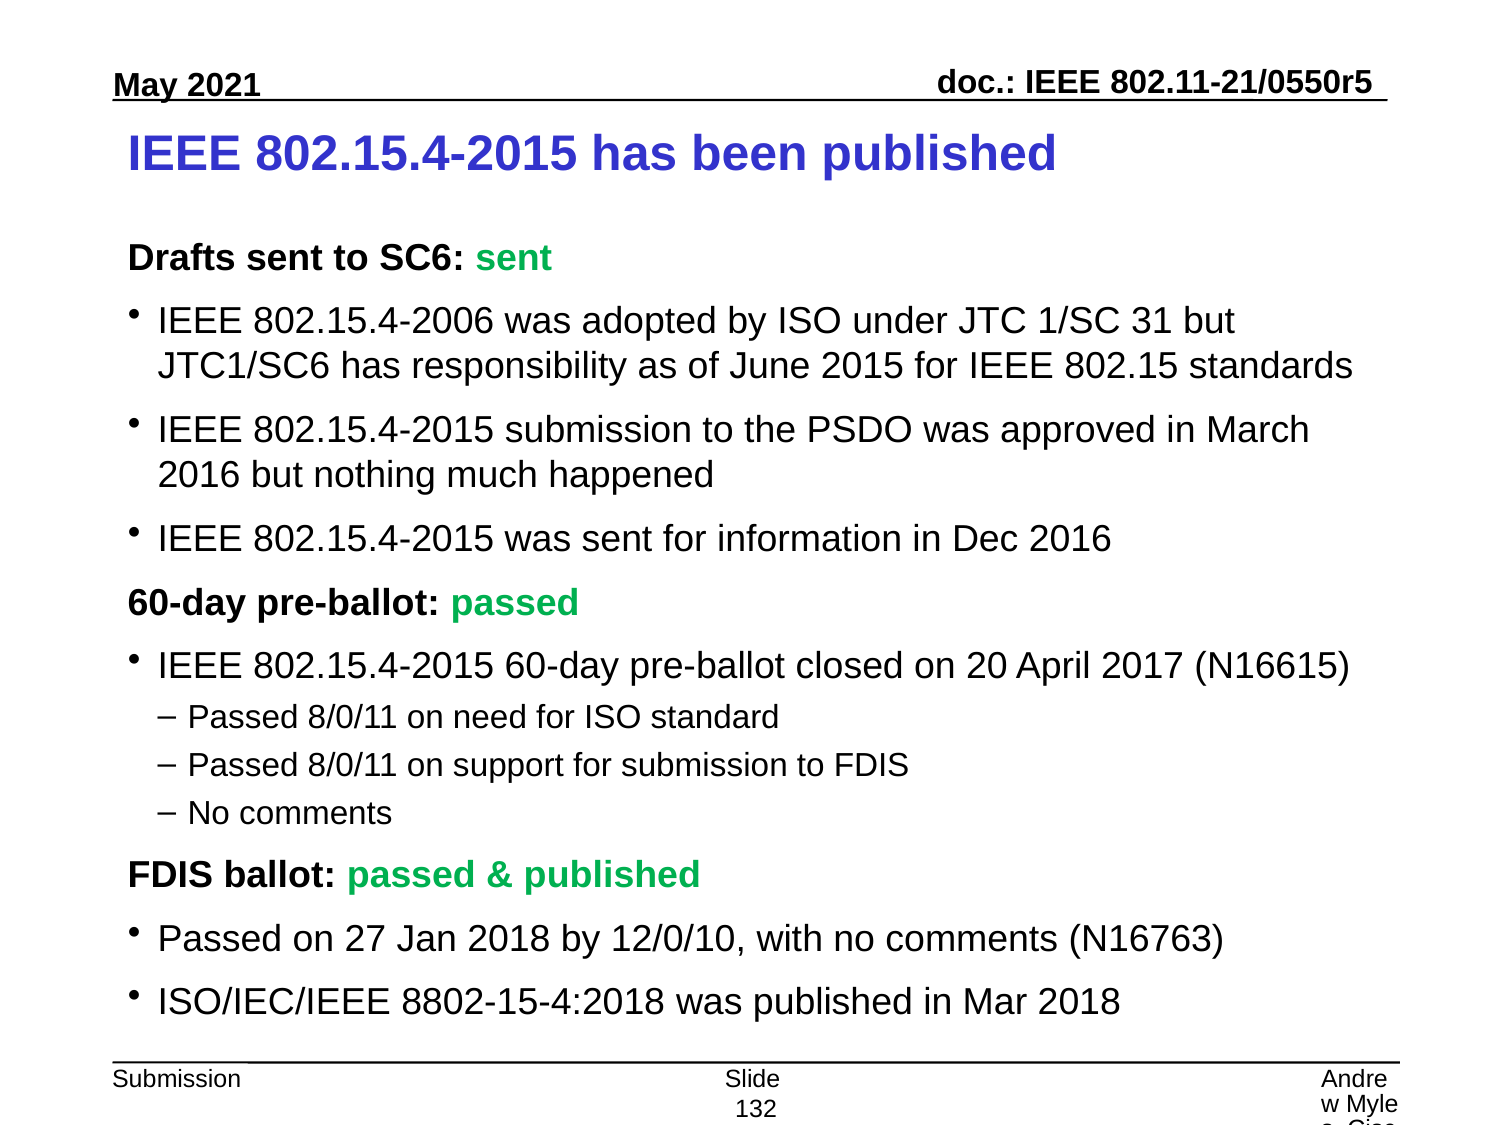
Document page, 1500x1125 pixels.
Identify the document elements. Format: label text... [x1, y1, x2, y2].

list Drafts sent to SC6: sent IEEE 802.15.4-2006 was adopted by ISO under JTC 1/SC 31 but JTC1/SC6 has responsibility as of June 2015 for IEEE 802.15 standards IEEE 802.15.4-2015 submission to the PSDO was approved in March 2016 but nothing much happened IEEE 802.15.4-2015 was sent for information in Dec 2016 60-day pre-ballot: passed IEEE 802.15.4-2015 60-day pre-ballot closed on 20 April 2017 (N16615) Passed 8/0/11 on need for ISO standard Passed 8/0/11 on support for submission to FDIS No comments FDIS ballot: passed & published Passed on 27 Jan 2018 by 12/0/10, with no comments (N16763) ISO/IEC/IEEE 8802-15-4:2018 was published in Mar 2018 [112, 224, 1388, 900]
footer Andrew Myles, Cisco [1320, 1061, 1402, 1093]
slide_number Slide 132 [709, 1061, 803, 1093]
title IEEE 802.15.4-2015 has been published [112, 112, 1388, 224]
